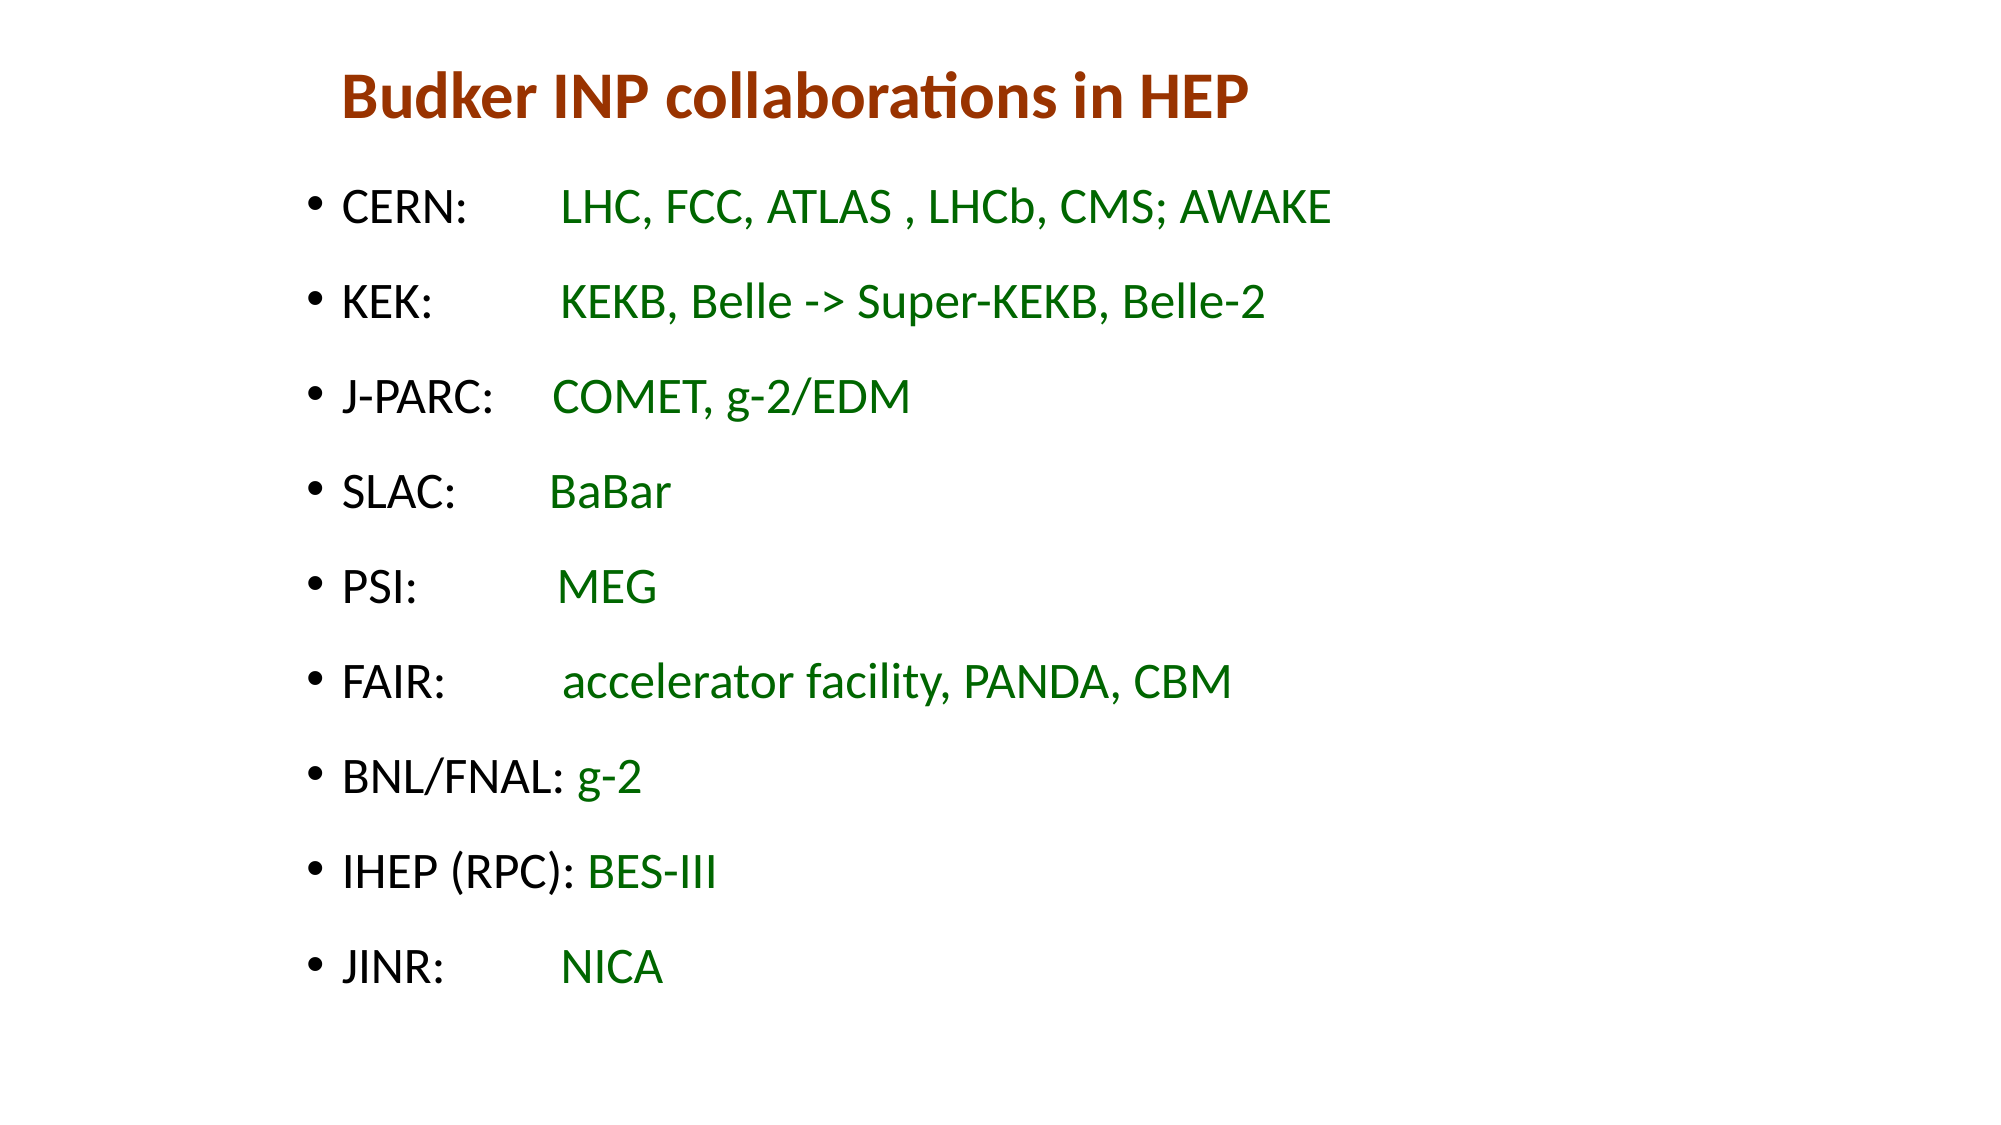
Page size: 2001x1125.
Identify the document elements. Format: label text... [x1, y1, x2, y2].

list CERN: LHC, FCC, ATLAS , LHCb, CMS; AWAKE KEK: KEKB, Belle -> Super-KEKB, Belle-2 J-PARC: COMET, g-2/EDM SLAC: BaBar PSI: MEG FAIR: accelerator facility, PANDA, CBM BNL/FNAL: g-2 IHEP (RPC): BES-III JINR: NICA [291, 149, 1792, 1125]
title Budker INP collaborations in HEP [326, 3, 1677, 149]
